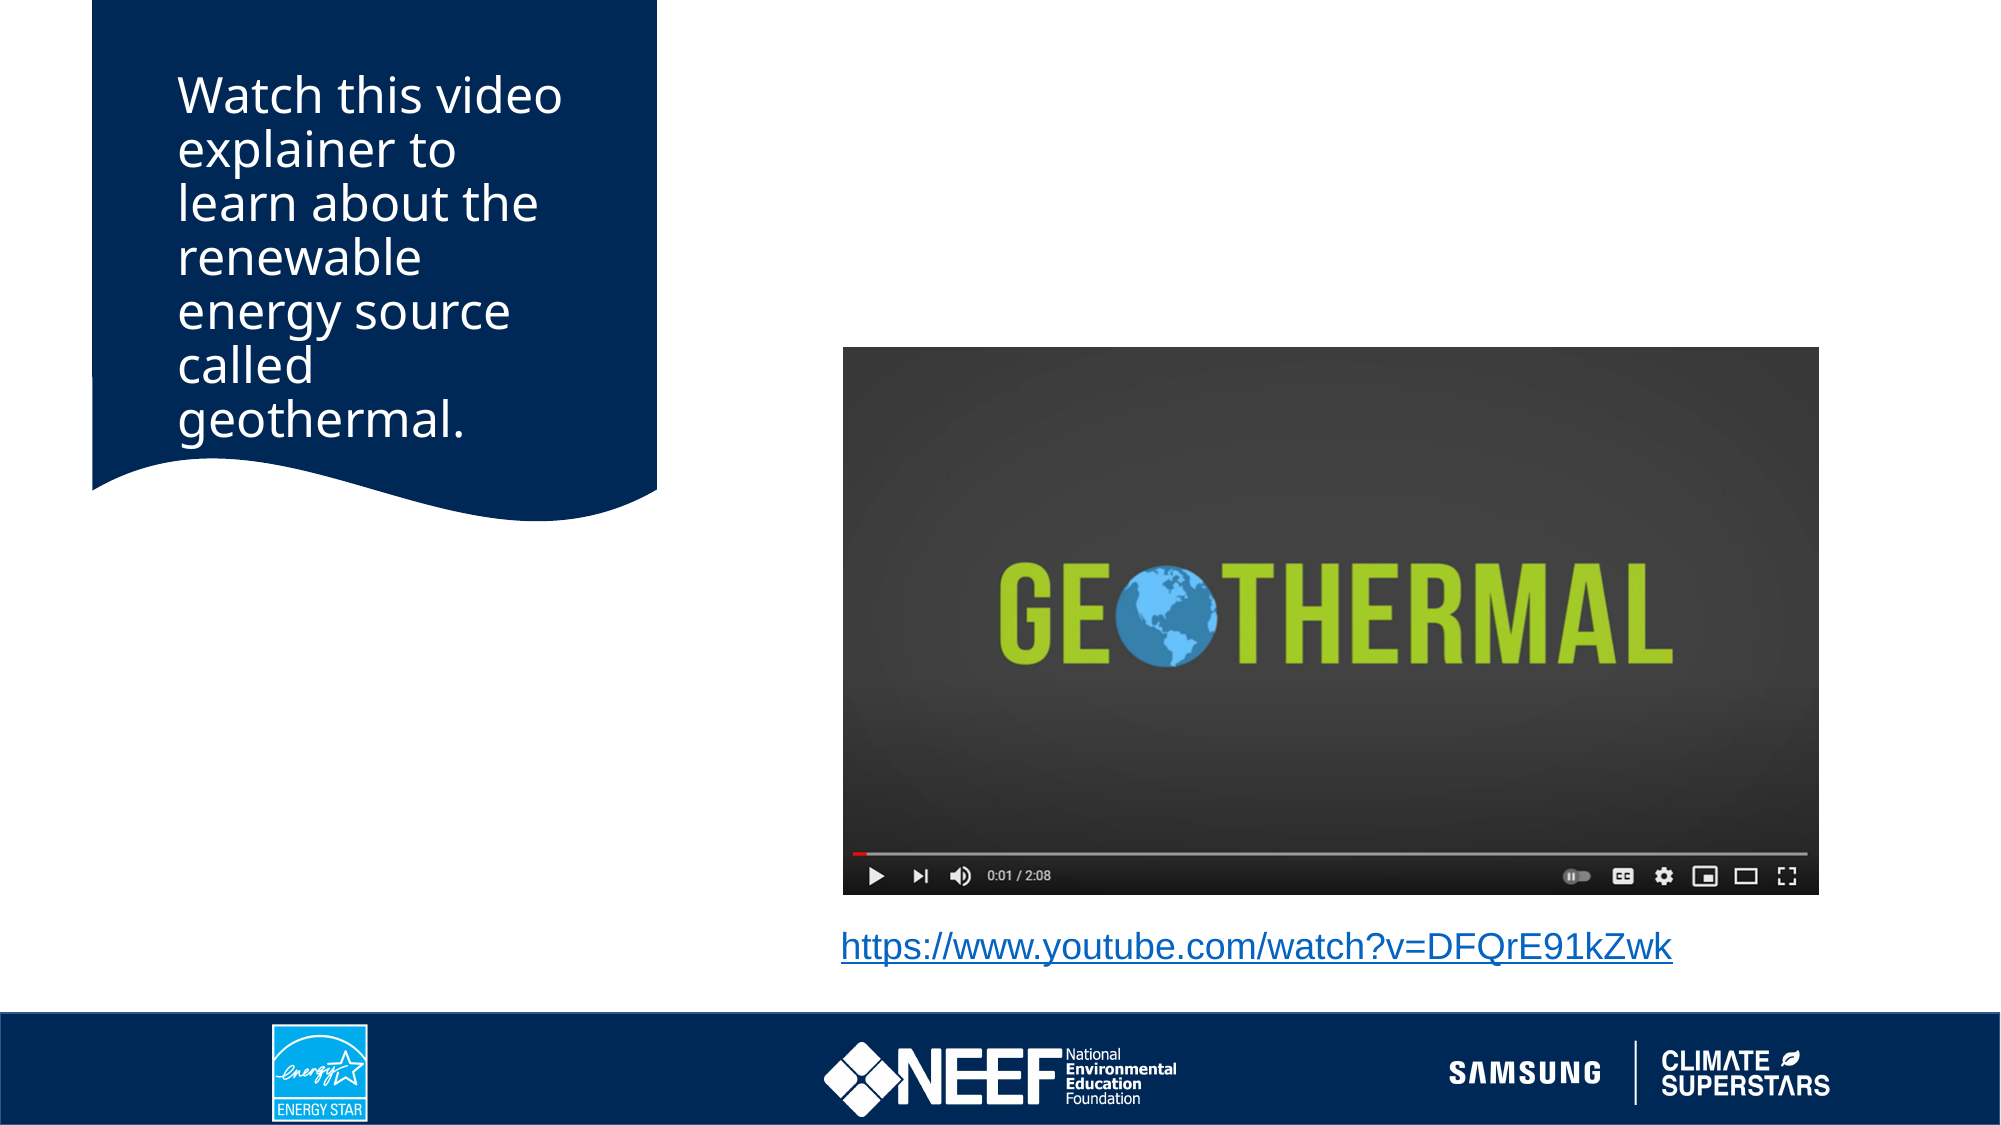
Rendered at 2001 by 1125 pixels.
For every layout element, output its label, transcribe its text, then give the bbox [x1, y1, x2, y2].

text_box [843, 347, 1819, 895]
text_box https://www.youtube.com/watch?v=DFQrE91kZwk [825, 914, 2000, 975]
picture [824, 1042, 1176, 1117]
list Watch this video explainer to learn about the renewable energy source called geothermal. [162, 63, 588, 418]
picture [1420, 1017, 1855, 1125]
picture [272, 1024, 368, 1122]
